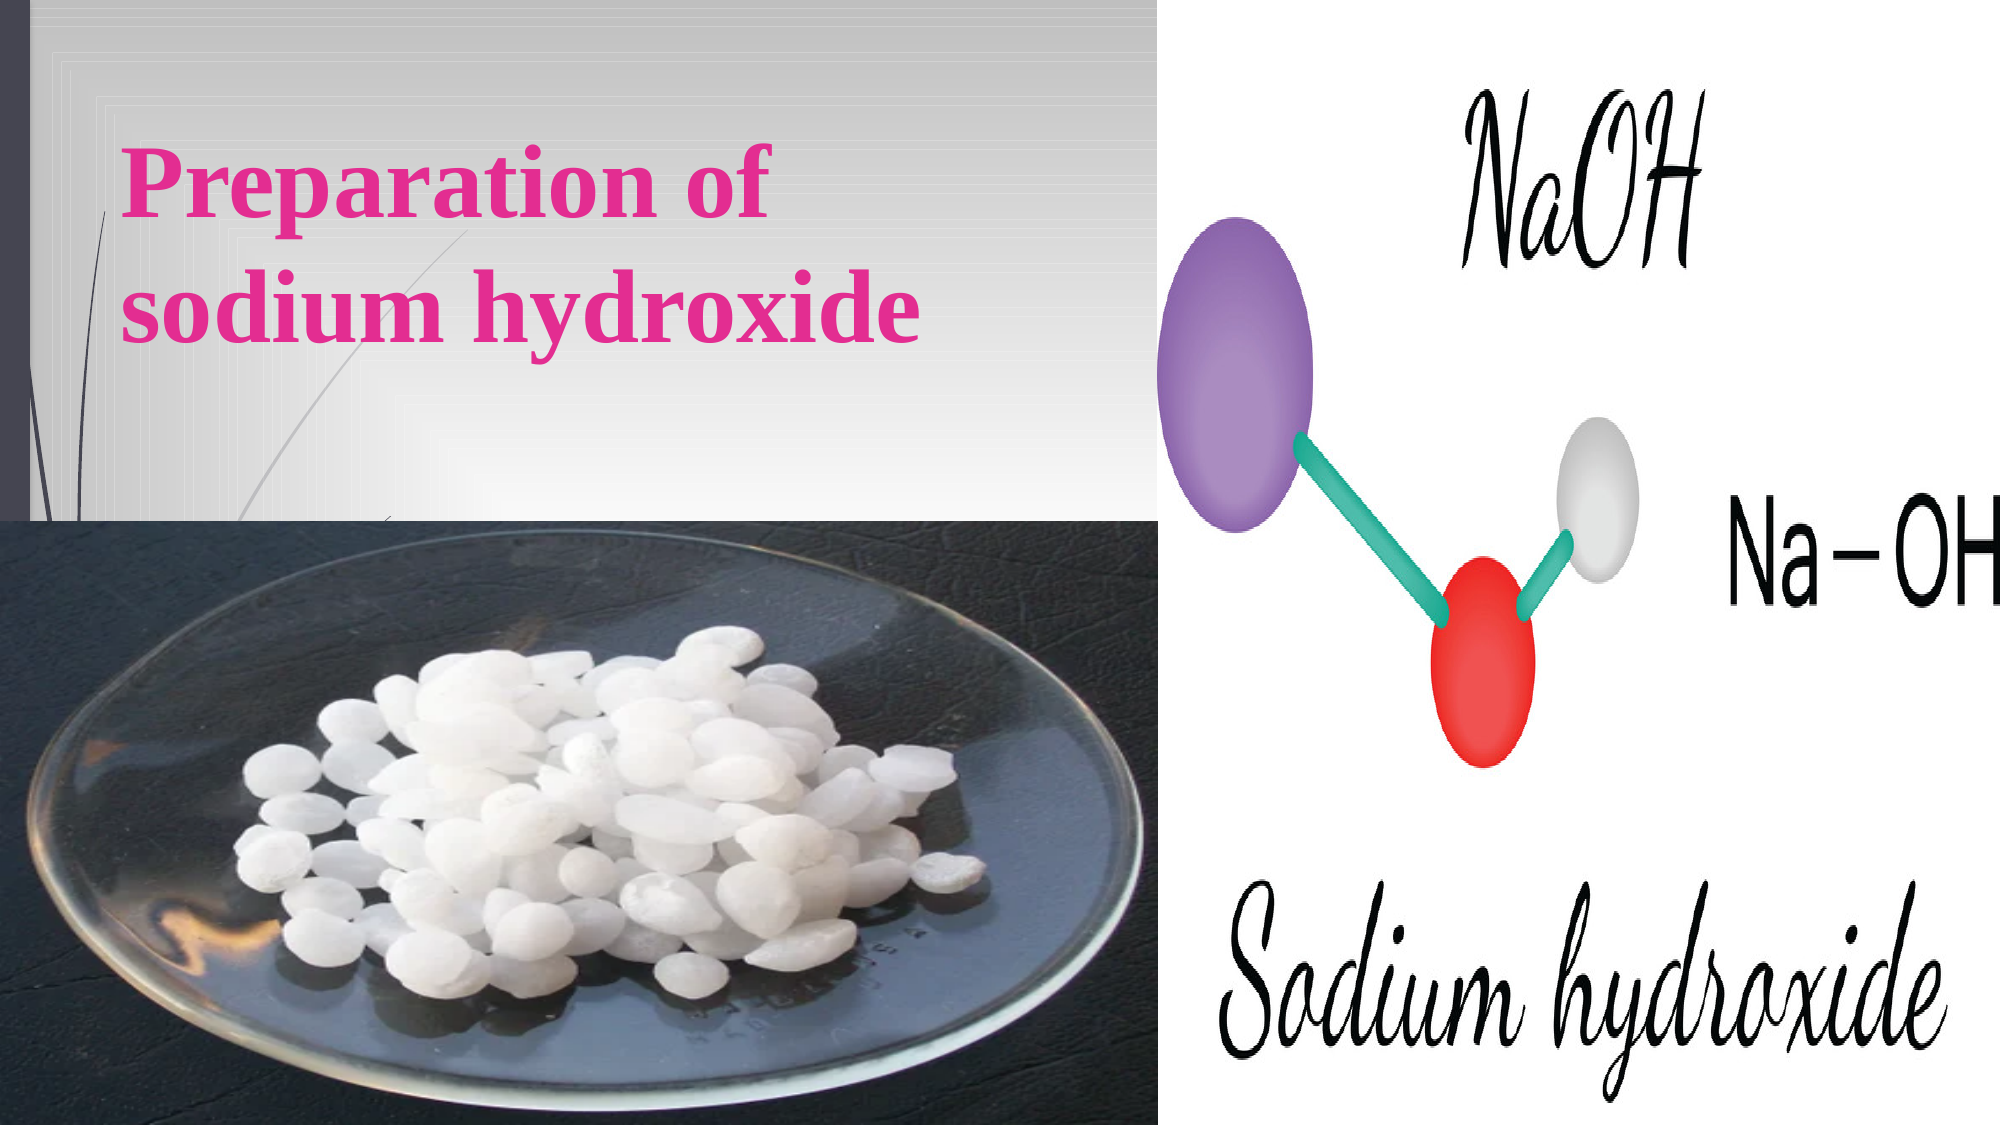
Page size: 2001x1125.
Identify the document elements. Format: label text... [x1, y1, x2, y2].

title Preparation of sodium hydroxide [105, 0, 973, 372]
picture [0, 0, 2000, 1125]
